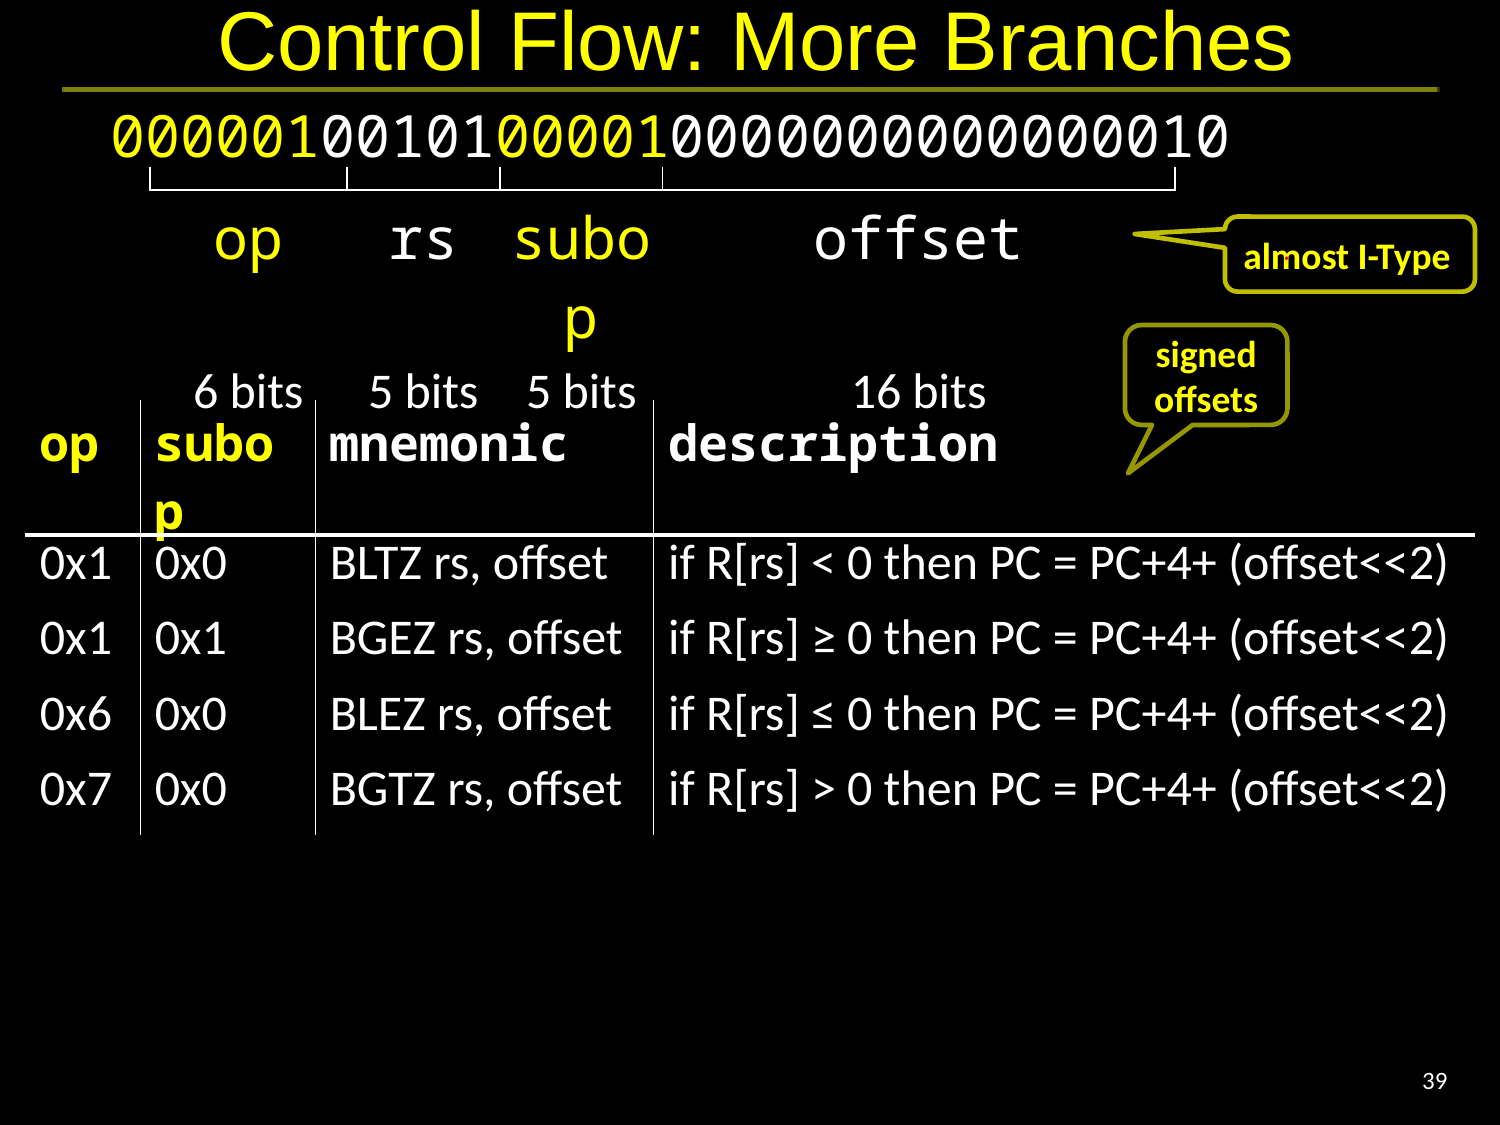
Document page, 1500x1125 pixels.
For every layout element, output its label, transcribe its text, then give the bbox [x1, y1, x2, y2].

table_cell if R[rs] > 0 then PC = PC+4+ (offset<<2) [654, 760, 1475, 835]
table_cell 5 bits [500, 363, 662, 400]
table_cell 0x7 [25, 760, 140, 835]
table_header [348, 177, 499, 189]
table_cell if R[rs] ≥ 0 then PC = PC+4+ (offset<<2) [654, 610, 1475, 685]
table_cell 5 bits [347, 363, 500, 400]
table_cell subop [500, 191, 662, 363]
table_cell BGEZ rs, offset [316, 610, 653, 685]
table_cell 16 bits [662, 363, 1122, 400]
title Control Flow: More Branches [75, 0, 1438, 75]
table_header [501, 177, 662, 189]
table_header mnemonic [316, 400, 653, 533]
table_cell 0x0 [141, 760, 315, 835]
text_box signed offsets [1122, 322, 1290, 400]
table_header description [654, 400, 1475, 533]
table_cell 0x6 [25, 685, 140, 760]
table_cell BGTZ rs, offset [316, 760, 653, 835]
text_box 00000100101000010000000000000010 [95, 91, 1245, 177]
table_cell 0x1 [141, 610, 315, 685]
table_cell if R[rs] < 0 then PC = PC+4+ (offset<<2) [654, 537, 1475, 610]
table_cell 6 bits [150, 363, 347, 400]
table_cell 0x1 [25, 537, 140, 610]
table_header op [25, 400, 140, 533]
table_header subop [141, 400, 315, 533]
table_cell offset [662, 191, 1175, 363]
picture [62, 87, 1440, 92]
table_cell op [150, 191, 347, 363]
table_header [151, 177, 346, 189]
table_header [663, 177, 1174, 189]
table_cell 0x0 [141, 537, 315, 610]
table_cell 0x1 [25, 610, 140, 685]
table_cell 0x0 [141, 685, 315, 760]
table_cell rs [347, 191, 500, 363]
table_cell BLEZ rs, offset [316, 685, 653, 760]
text_box almost I-Type [1132, 214, 1478, 294]
table_cell BLTZ rs, offset [316, 537, 653, 610]
table_cell if R[rs] ≤ 0 then PC = PC+4+ (offset<<2) [654, 685, 1475, 760]
